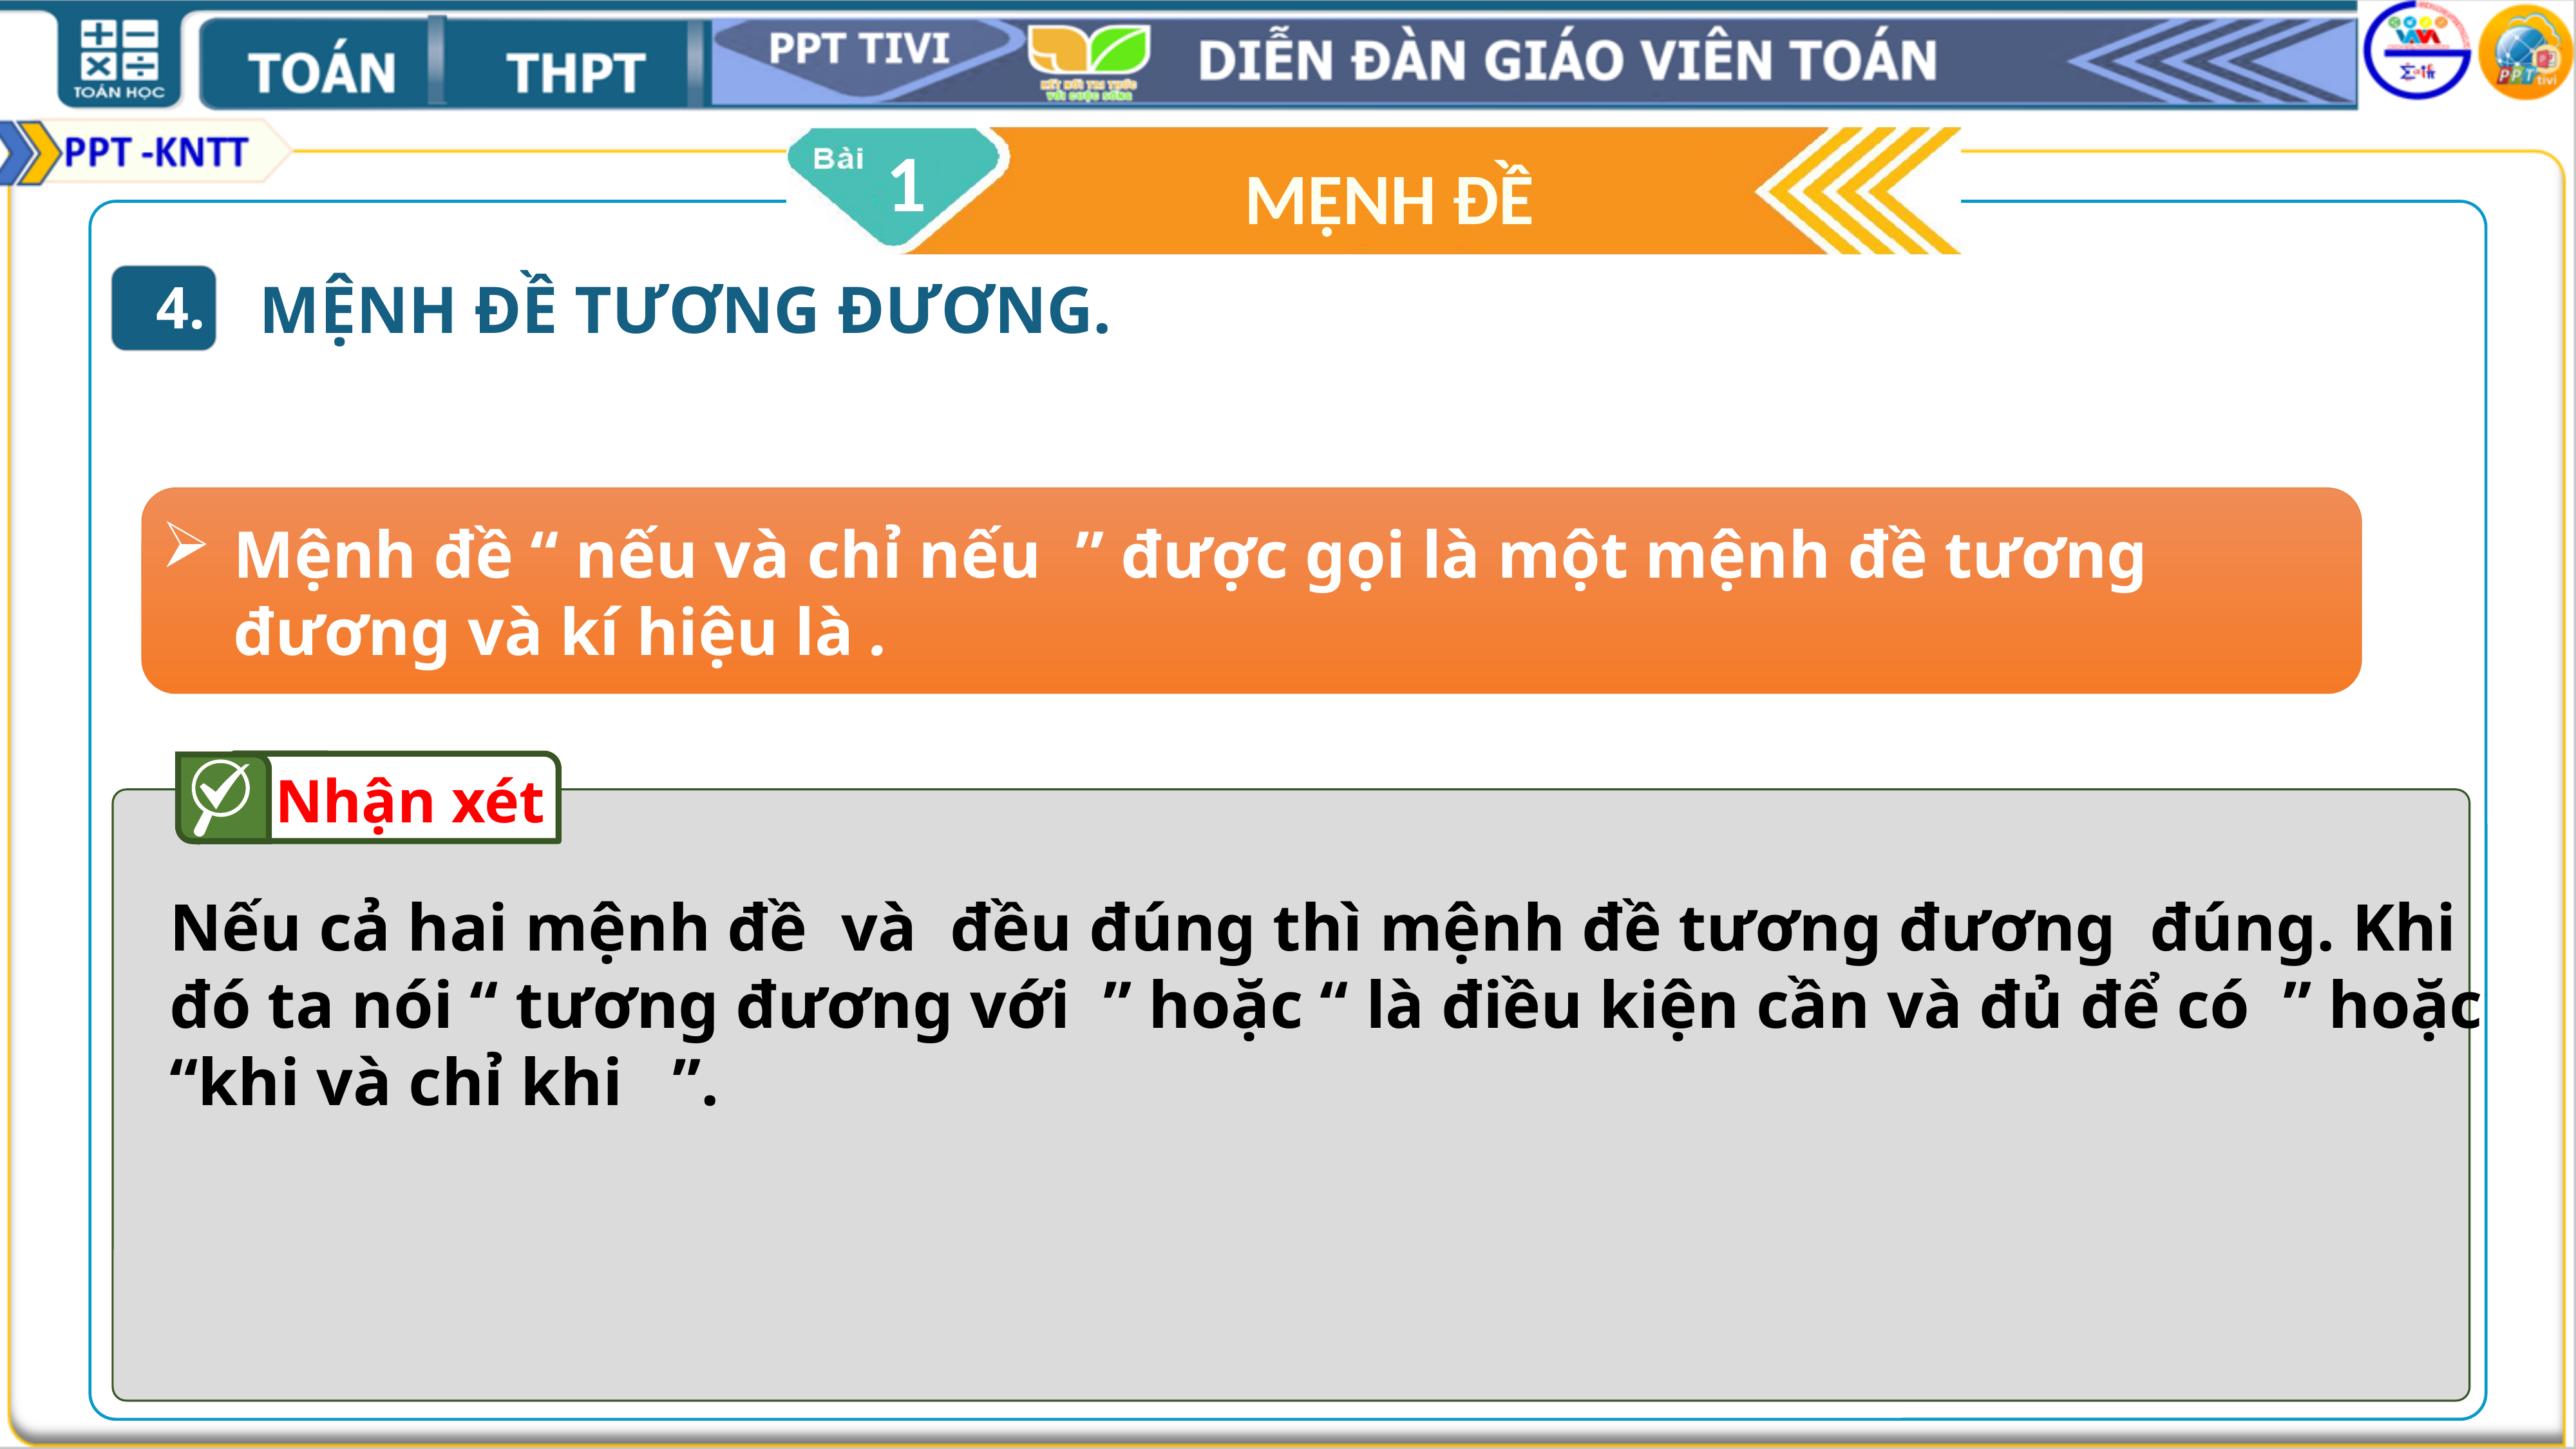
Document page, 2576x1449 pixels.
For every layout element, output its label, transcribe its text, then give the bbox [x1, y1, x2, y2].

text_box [786, 120, 1961, 256]
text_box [178, 753, 559, 842]
text_box [111, 788, 2470, 1402]
picture [0, 0, 2576, 1449]
text_box [89, 200, 2487, 1420]
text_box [111, 264, 2076, 352]
text_box Chú ý [197, 694, 388, 699]
